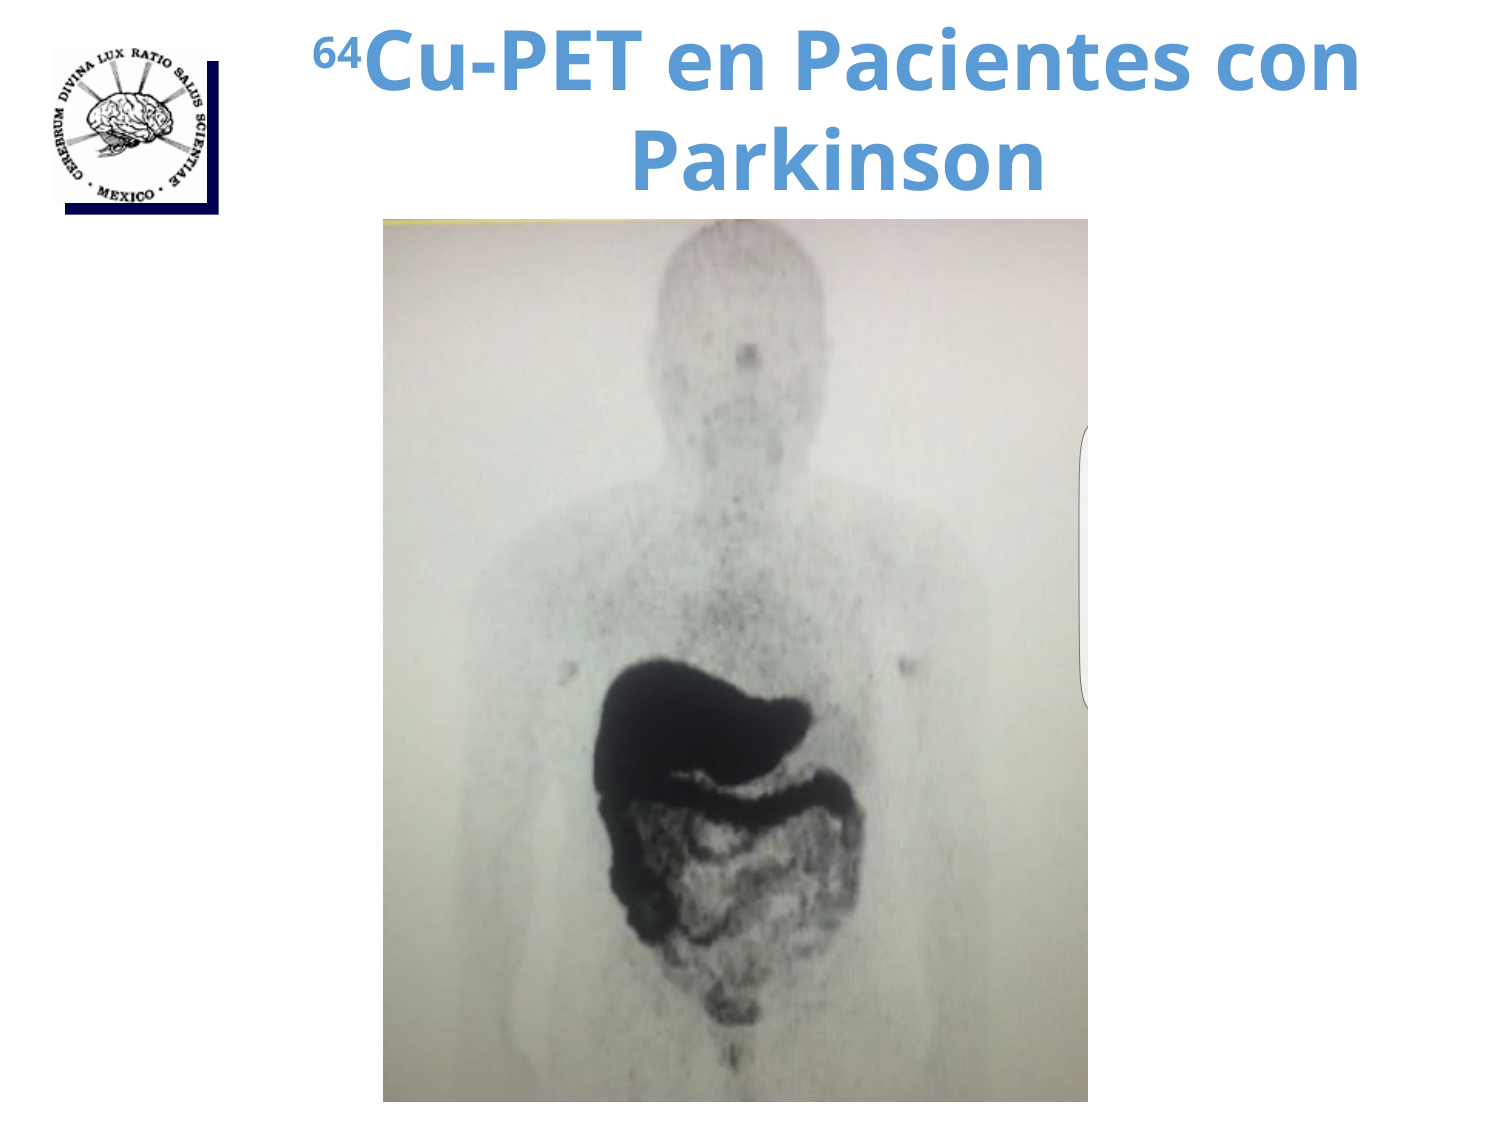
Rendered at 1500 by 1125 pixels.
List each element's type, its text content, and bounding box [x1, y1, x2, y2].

picture [383, 219, 1088, 1102]
text_box 64Cu-PET en Pacientes con Parkinson [289, 0, 1388, 196]
picture [53, 48, 207, 203]
